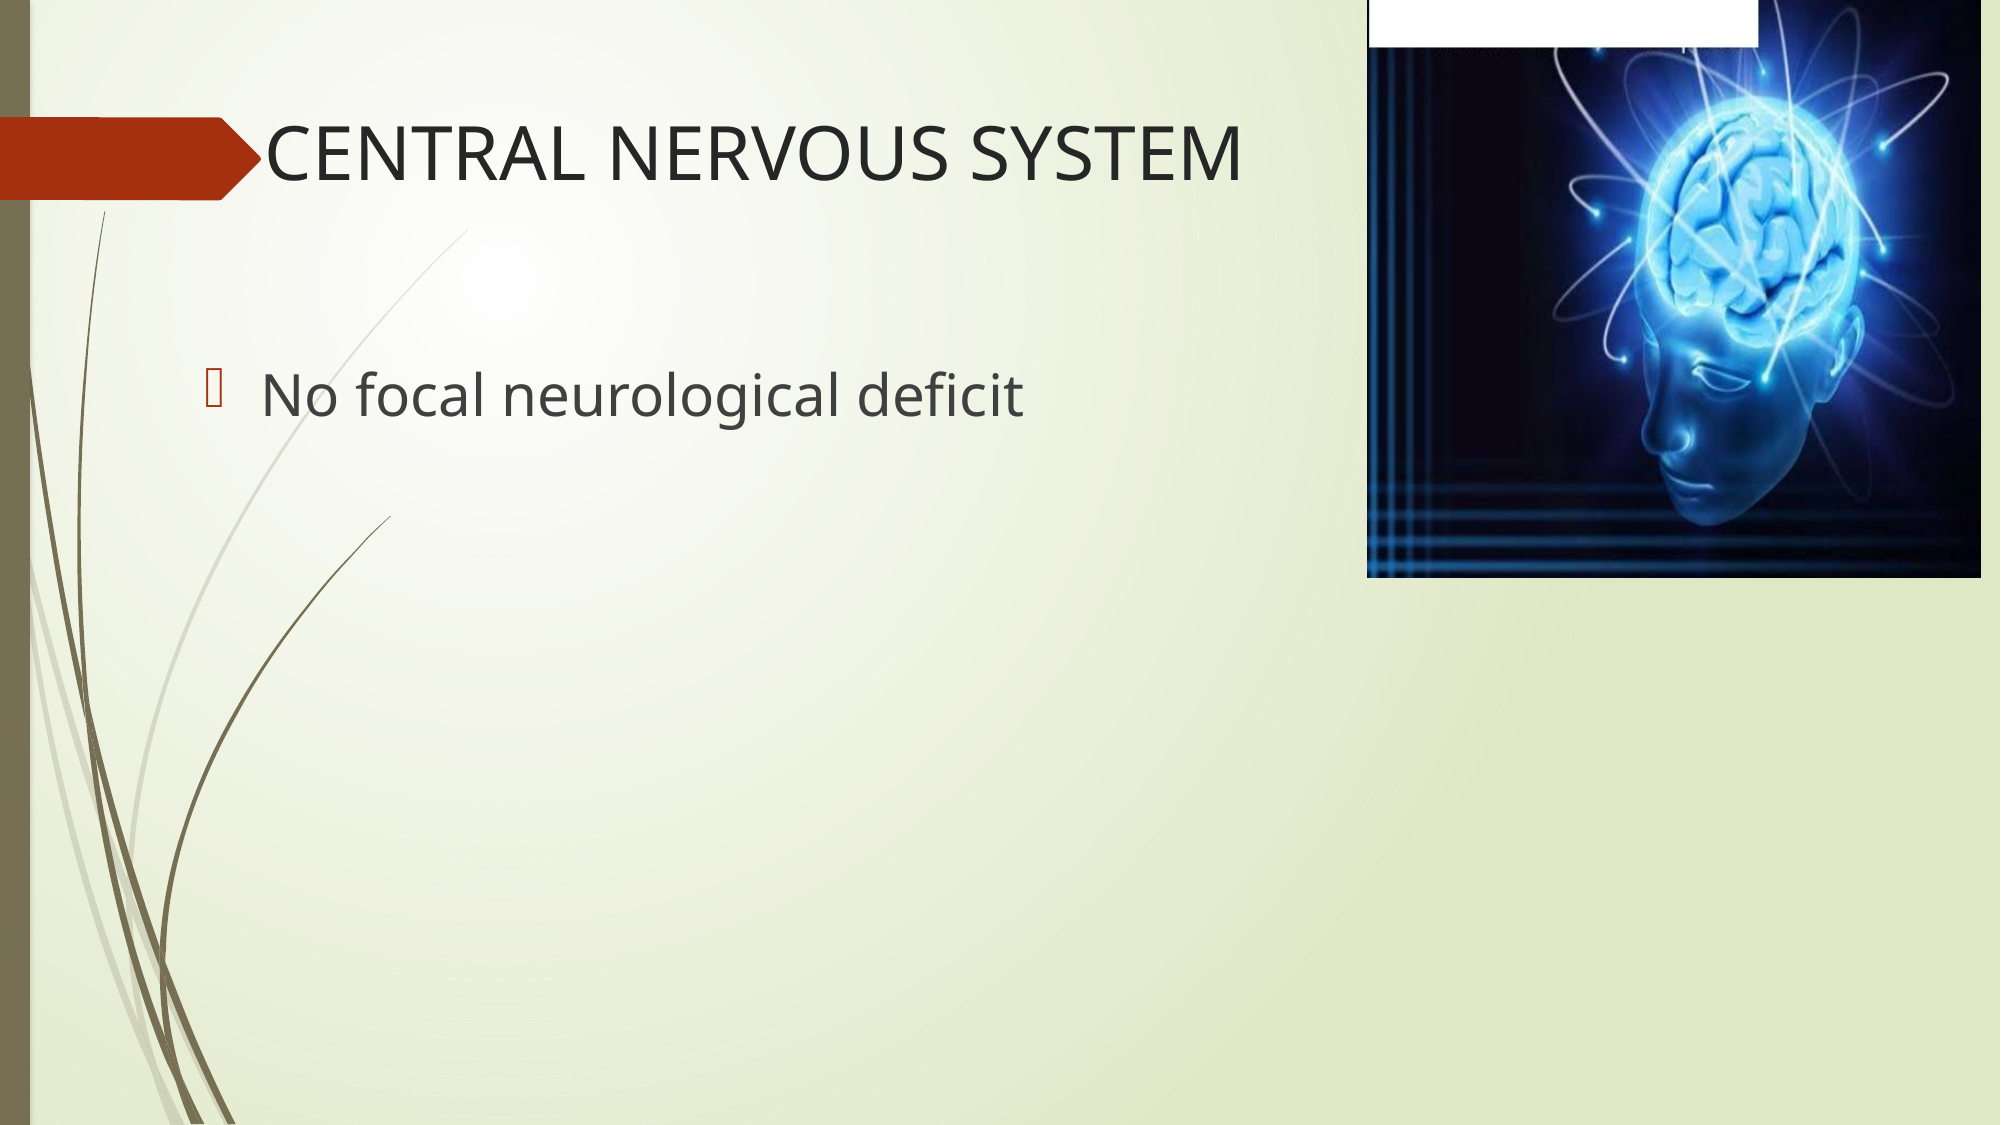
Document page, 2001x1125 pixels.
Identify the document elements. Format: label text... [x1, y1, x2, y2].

picture [1367, 0, 1982, 579]
list No focal neurological deficit [189, 350, 1627, 988]
title CENTRAL NERVOUS SYSTEM [249, 98, 1362, 309]
